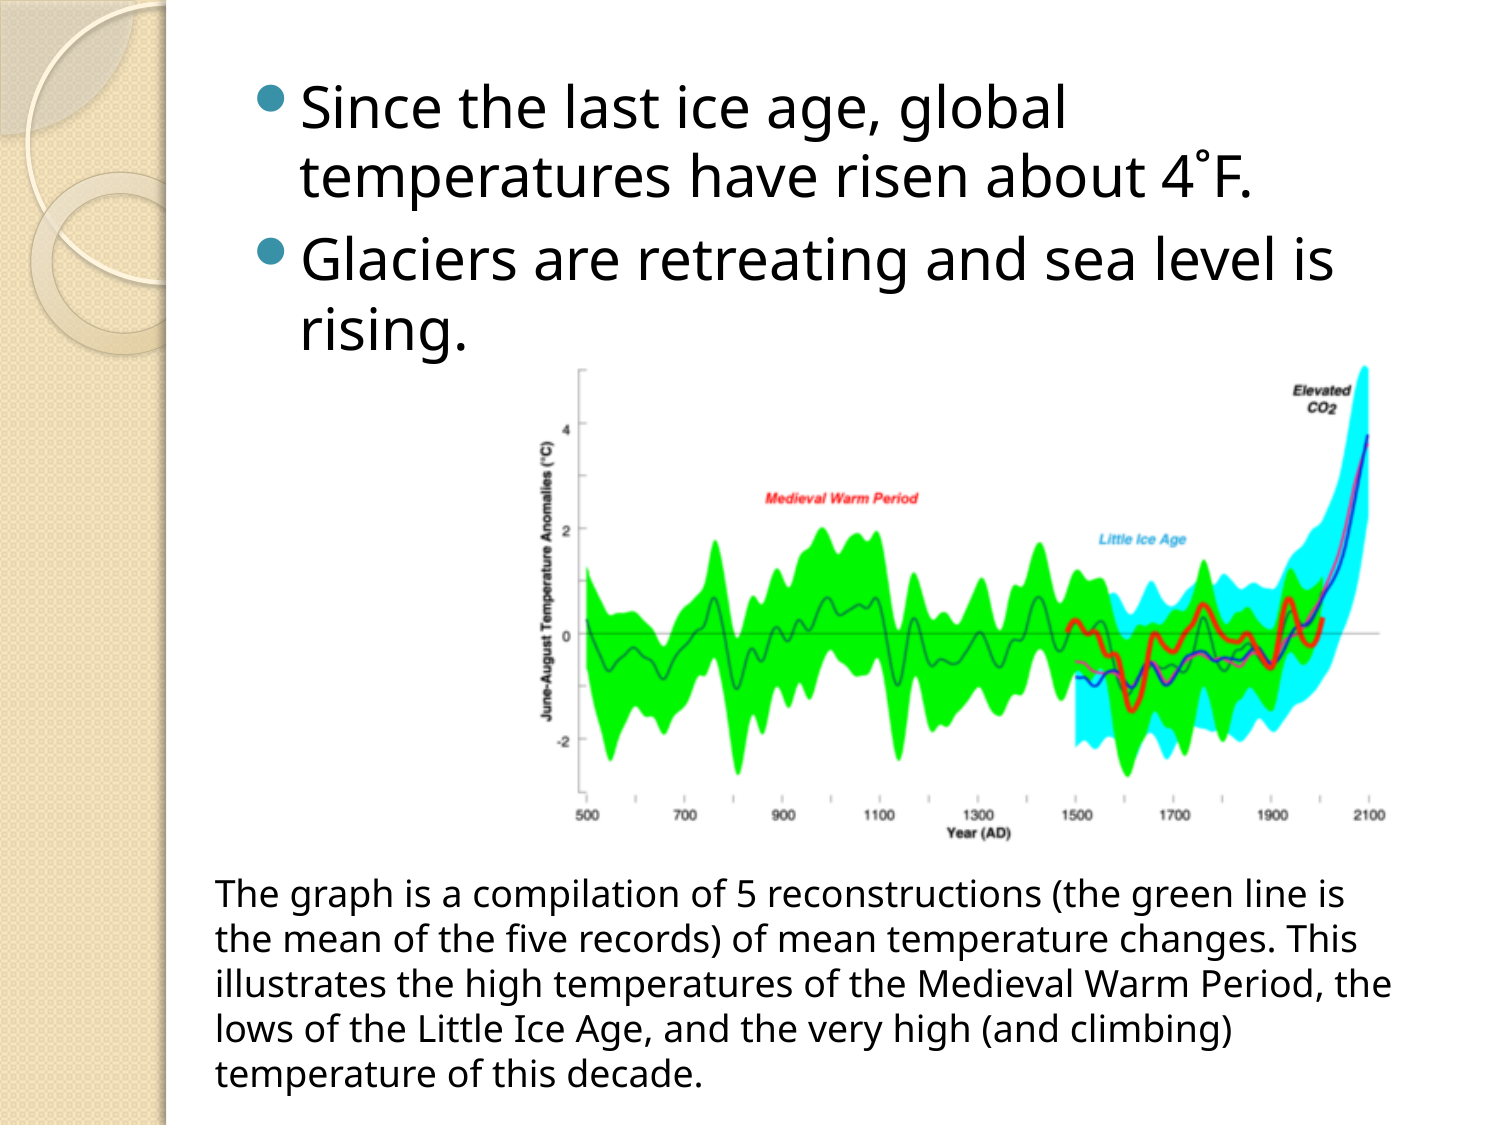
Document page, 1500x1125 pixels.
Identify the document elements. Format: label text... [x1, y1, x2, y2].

picture [537, 362, 1390, 845]
text_box The graph is a compilation of 5 reconstructions (the green line is the mean of the five records) of mean temperature changes. This illustrates the high temperatures of the Medieval Warm Period, the lows of the Little Ice Age, and the very high (and climbing) temperature of this decade. [200, 862, 1425, 1103]
list Since the last ice age, global temperatures have risen about 4˚F. Glaciers are retreating and sea level is rising. [225, 62, 1455, 850]
